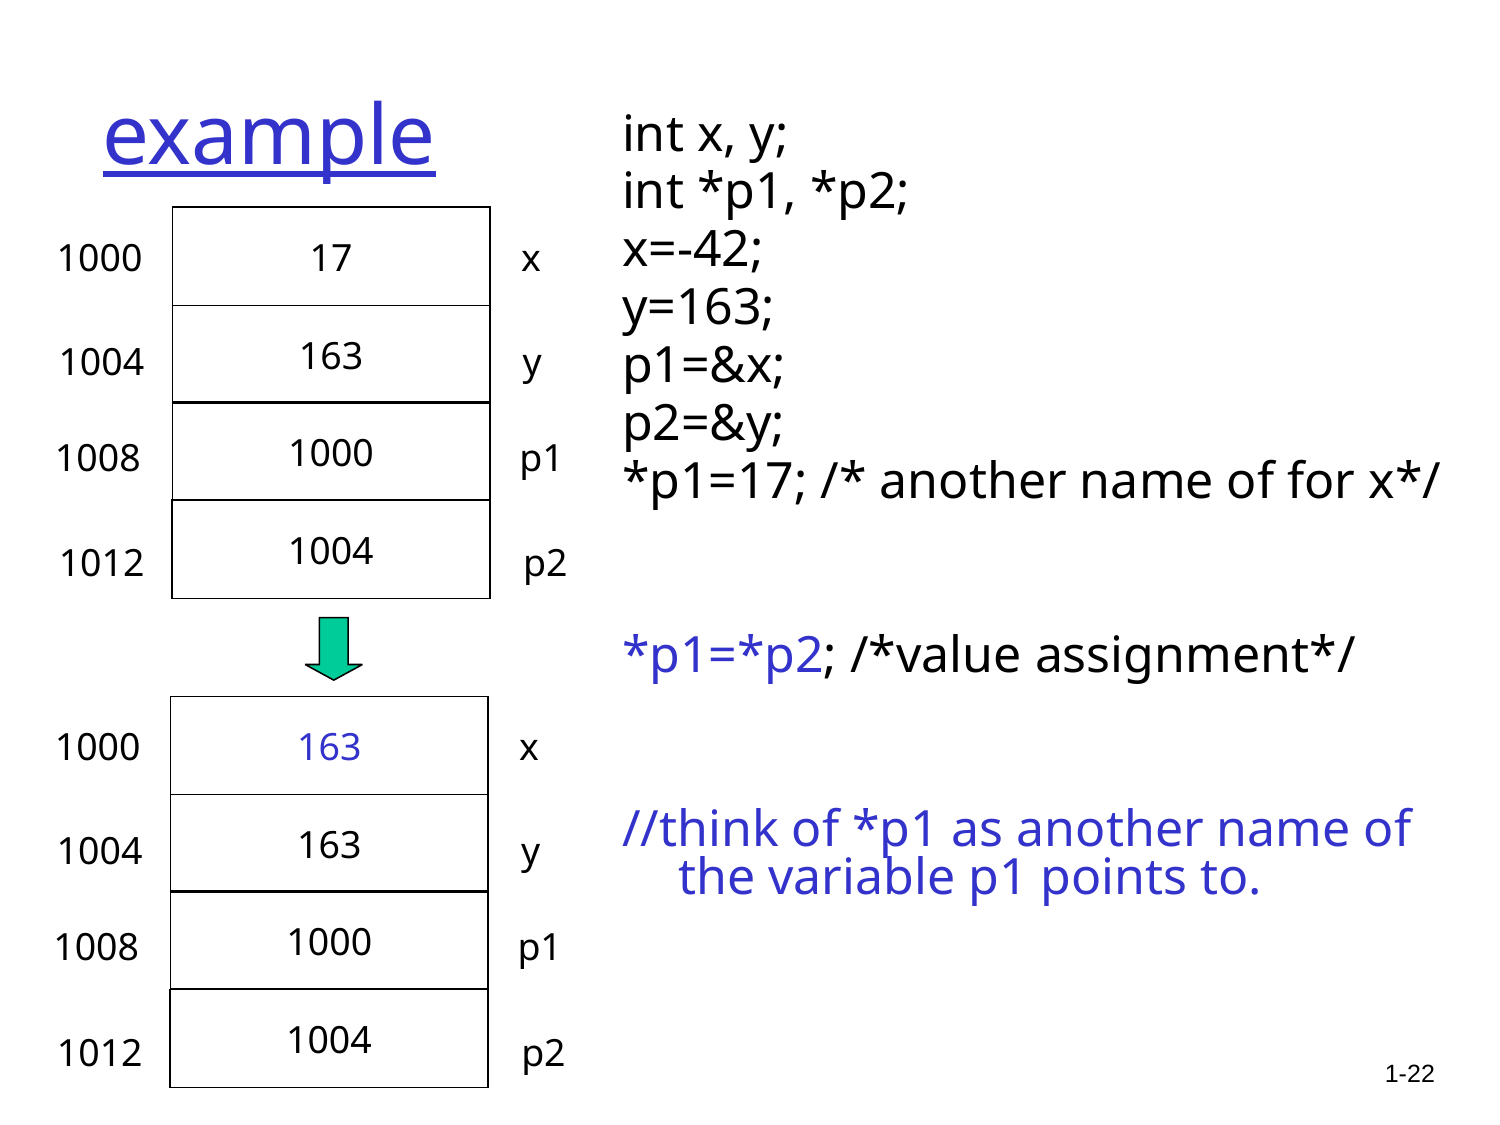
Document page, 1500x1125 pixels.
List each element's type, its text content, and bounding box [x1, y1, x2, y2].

text_box y [507, 330, 624, 390]
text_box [38, 617, 623, 1088]
text_box 1012 [43, 531, 160, 592]
text_box 17 [172, 207, 490, 305]
title example [87, 37, 1363, 226]
text_box 1004 [172, 500, 490, 599]
text_box 1000 [172, 402, 490, 500]
slide_number 1-22 [1338, 1049, 1451, 1125]
list int x, y; int *p1, *p2; x=-42; y=163; p1=&x; p2=&y; *p1=17; /* another name of for x*/ *p1=*p2; /*value assignment*/ //think of *p1 as another name of the variable p1 points to. [606, 104, 1461, 972]
text_box 163 [172, 305, 490, 402]
text_box p1 [504, 426, 621, 487]
text_box 1004 [43, 330, 160, 390]
text_box p2 [508, 531, 625, 592]
text_box 1008 [40, 426, 157, 487]
text_box 1000 [41, 226, 158, 287]
text_box x [506, 226, 623, 287]
